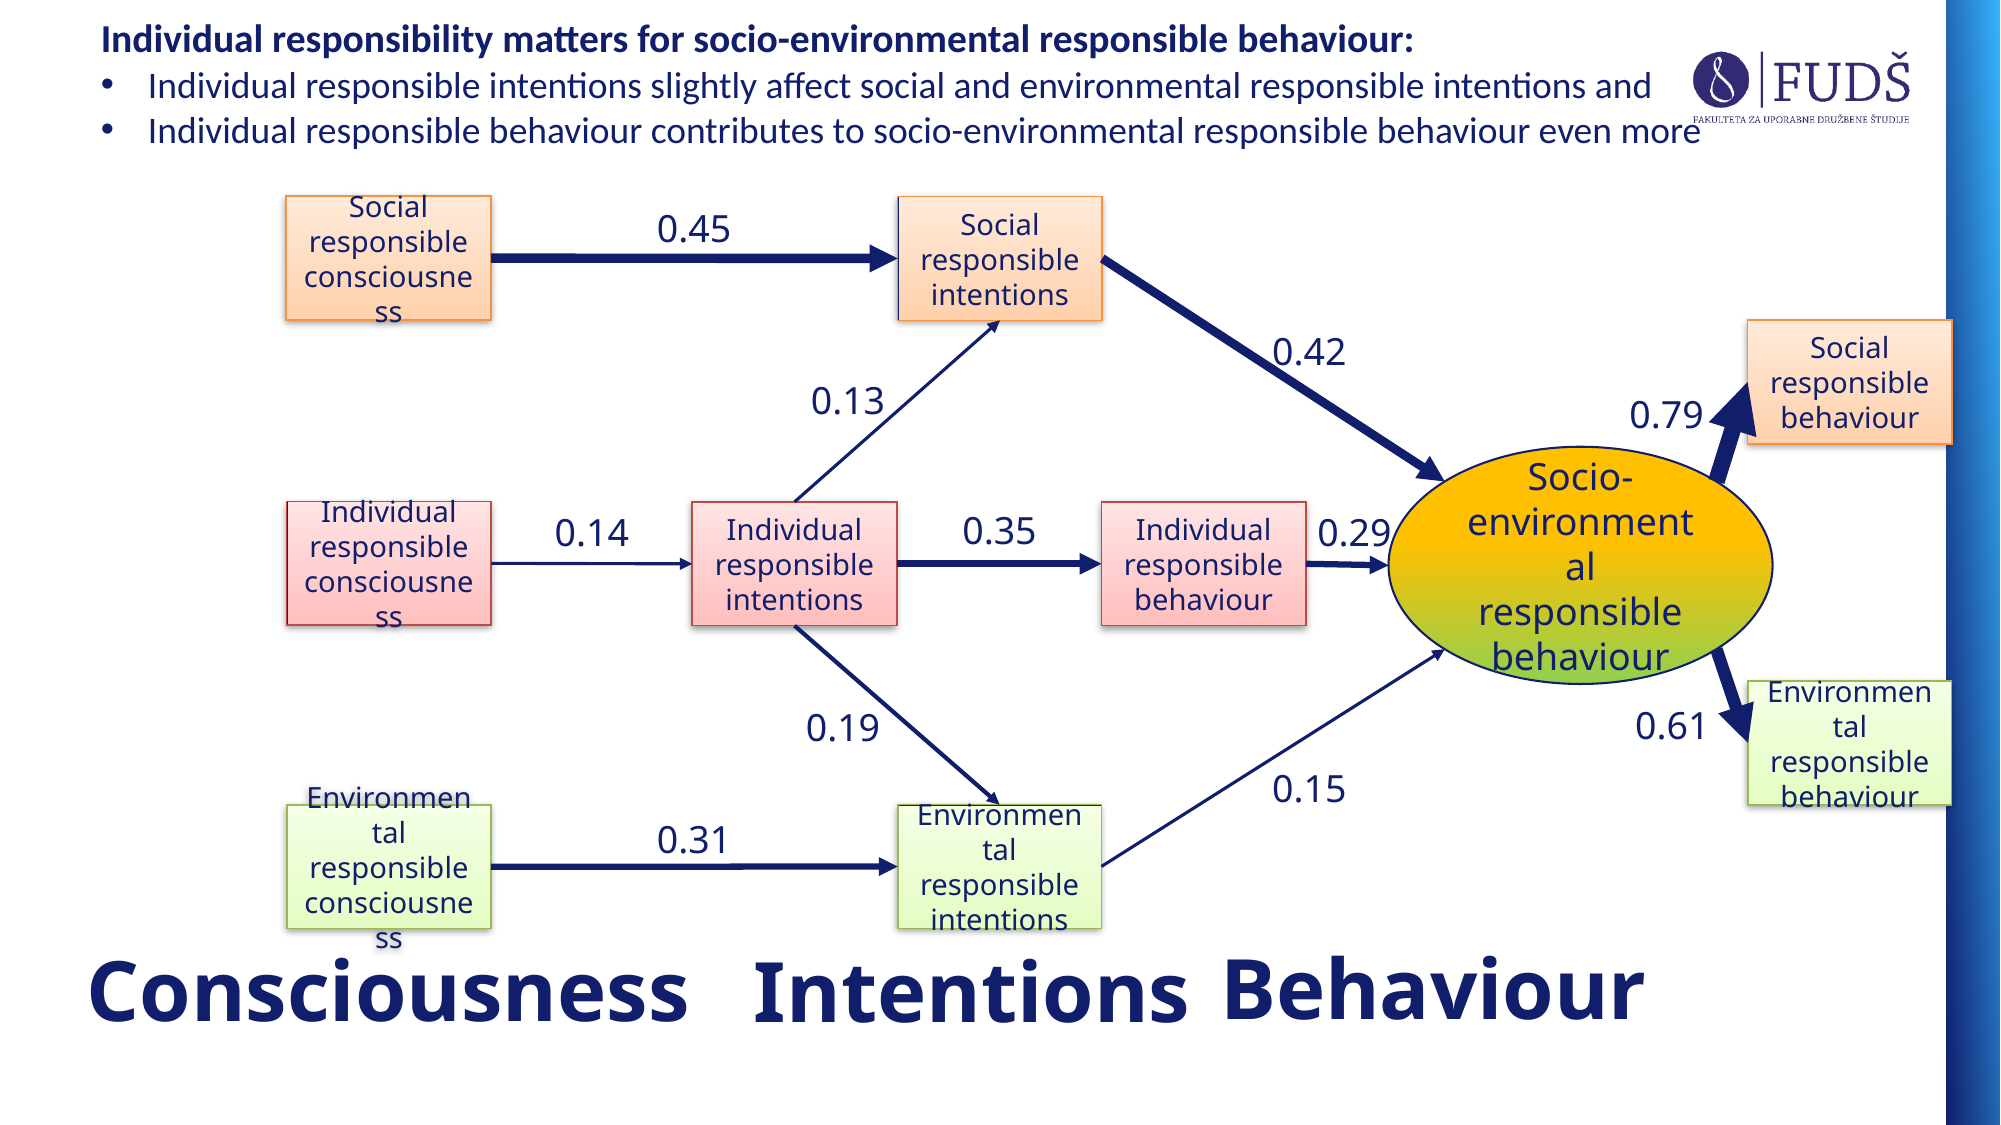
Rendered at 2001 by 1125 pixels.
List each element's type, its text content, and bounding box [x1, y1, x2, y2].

text_box Social responsible behaviour [1747, 320, 1953, 444]
text_box Environmental responsible behaviour [1748, 681, 1952, 805]
picture [1859, 45, 1921, 129]
text_box Individual responsible behaviour [1101, 501, 1306, 626]
text_box Environmental responsible intentions [897, 804, 1102, 929]
text_box 0.29 [1302, 501, 1407, 562]
text_box Behaviour [1204, 928, 1662, 1044]
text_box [1101, 649, 1445, 867]
text_box 0.35 [947, 499, 1052, 559]
text_box Individual responsible intentions [692, 501, 897, 626]
text_box Individual responsible consciousness [286, 501, 492, 626]
text_box Social responsible consciousness [286, 196, 491, 321]
text_box 0.61 [1620, 694, 1725, 755]
text_box 0.79 [1614, 383, 1716, 443]
text_box Environmental responsible consciousness [287, 804, 491, 929]
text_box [794, 320, 1000, 502]
picture [1946, 0, 2000, 1125]
text_box 0.45 [642, 197, 747, 258]
text_box 0.14 [539, 501, 644, 562]
text_box 0.31 [642, 808, 747, 866]
text_box Consciousness [71, 930, 706, 1046]
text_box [794, 625, 1000, 805]
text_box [1716, 381, 1748, 482]
text_box Intentions [738, 932, 1206, 1047]
text_box Individual responsibility matters for socio-environmental responsible behaviour: Individual responsible intentions slightly affect social and environmental responsible intentions and Individual responsible behaviour contributes to socio-environmental responsible behaviour even more [86, 5, 1859, 158]
text_box Social responsible intentions [897, 196, 1103, 321]
text_box Socio-environmental responsible behaviour [1387, 445, 1774, 686]
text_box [1716, 649, 1749, 743]
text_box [1102, 258, 1445, 482]
